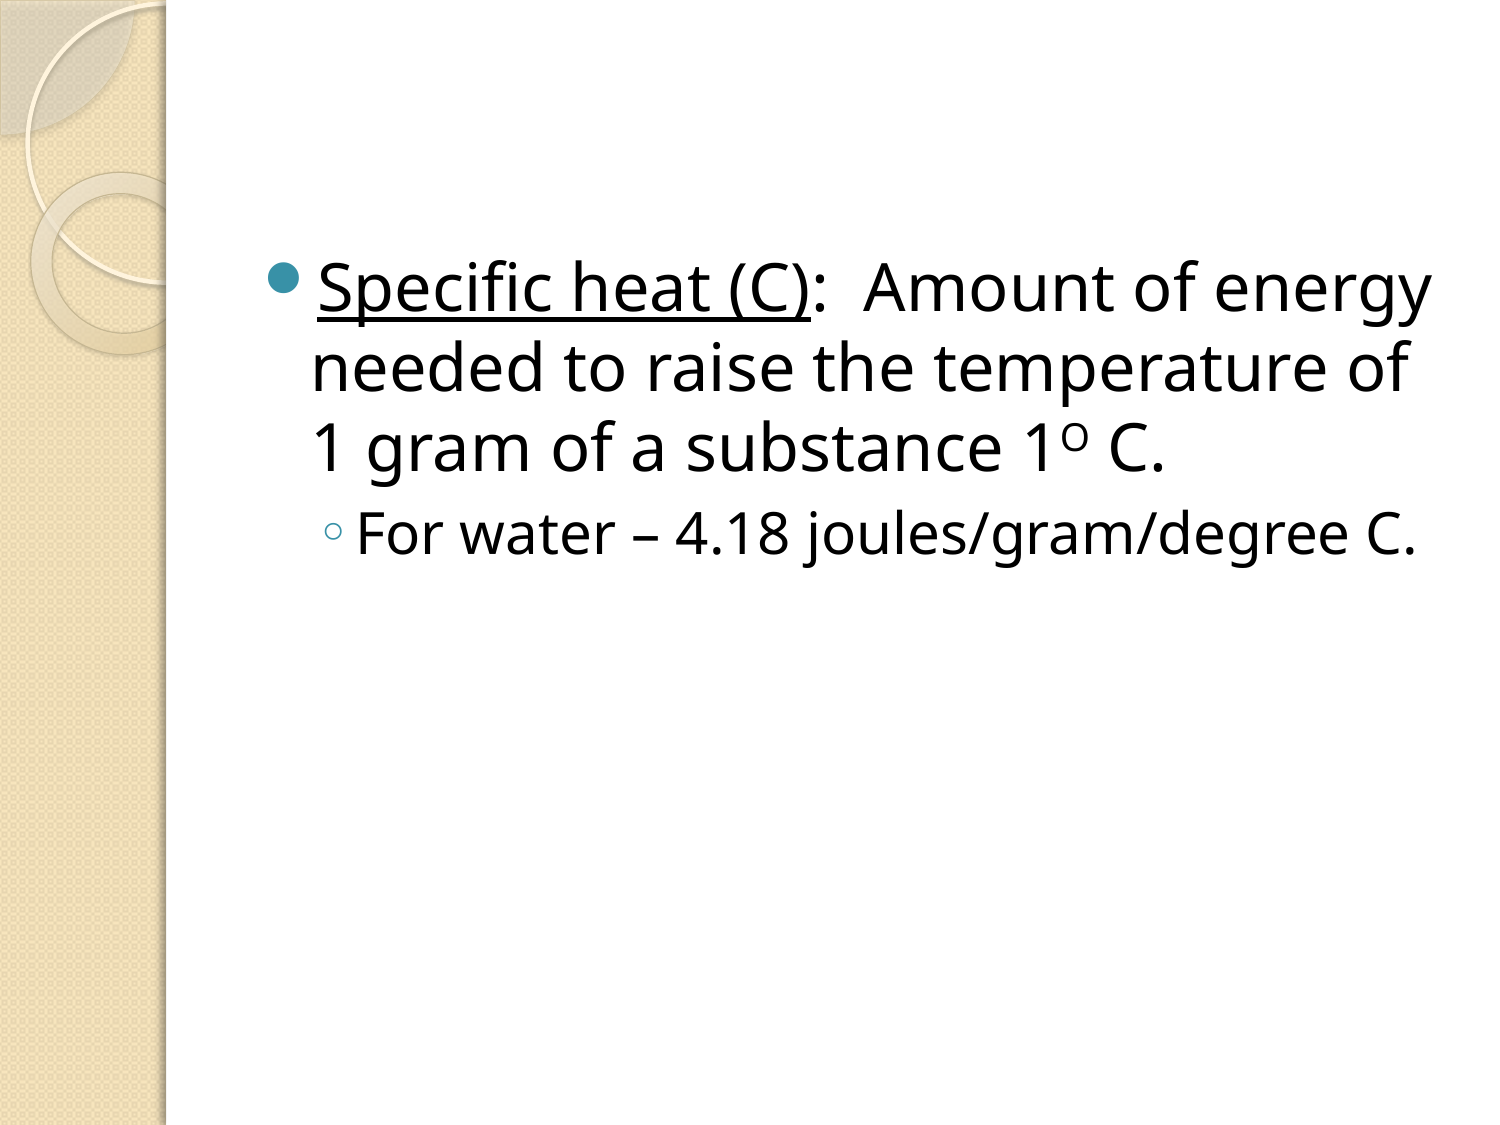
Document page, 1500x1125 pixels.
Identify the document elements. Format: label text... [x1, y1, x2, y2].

list Specific heat (C): Amount of energy needed to raise the temperature of 1 gram of a substance 1O C. For water – 4.18 joules/gram/degree C. [235, 237, 1466, 1025]
